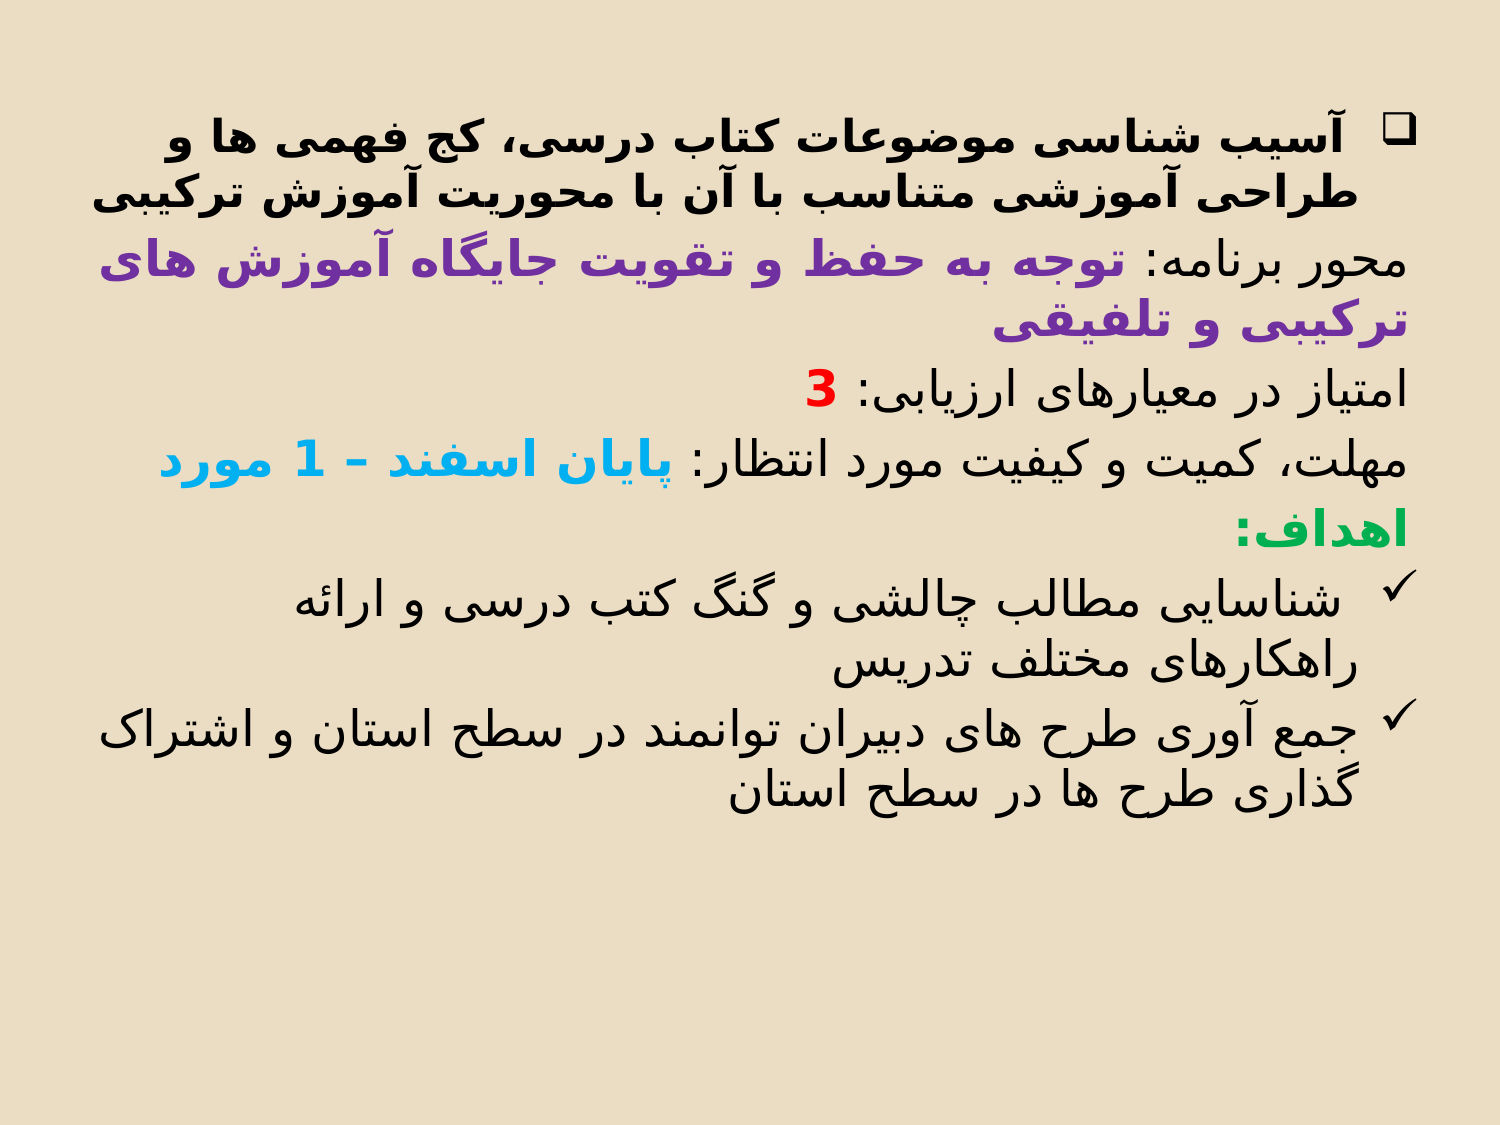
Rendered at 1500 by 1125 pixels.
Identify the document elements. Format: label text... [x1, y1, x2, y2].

list آسیب شناسی موضوعات کتاب درسی، کج فهمی ها و طراحی آموزشی متناسب با آن با محوریت آموزش ترکیبی محور برنامه: توجه به حفظ و تقویت جایگاه آموزش های ترکیبی و تلفیقی امتیاز در معیارهای ارزیابی: 3 مهلت، کمیت و کیفیت مورد انتظار: پایان اسفند – 1 مورد اهداف: شناسایی مطالب چالشی و گنگ کتب درسی و ارائه راهکارهای مختلف تدریس جمع آوری طرح های دبیران توانمند در سطح استان و اشتراک گذاری طرح ها در سطح استان [75, 99, 1425, 843]
